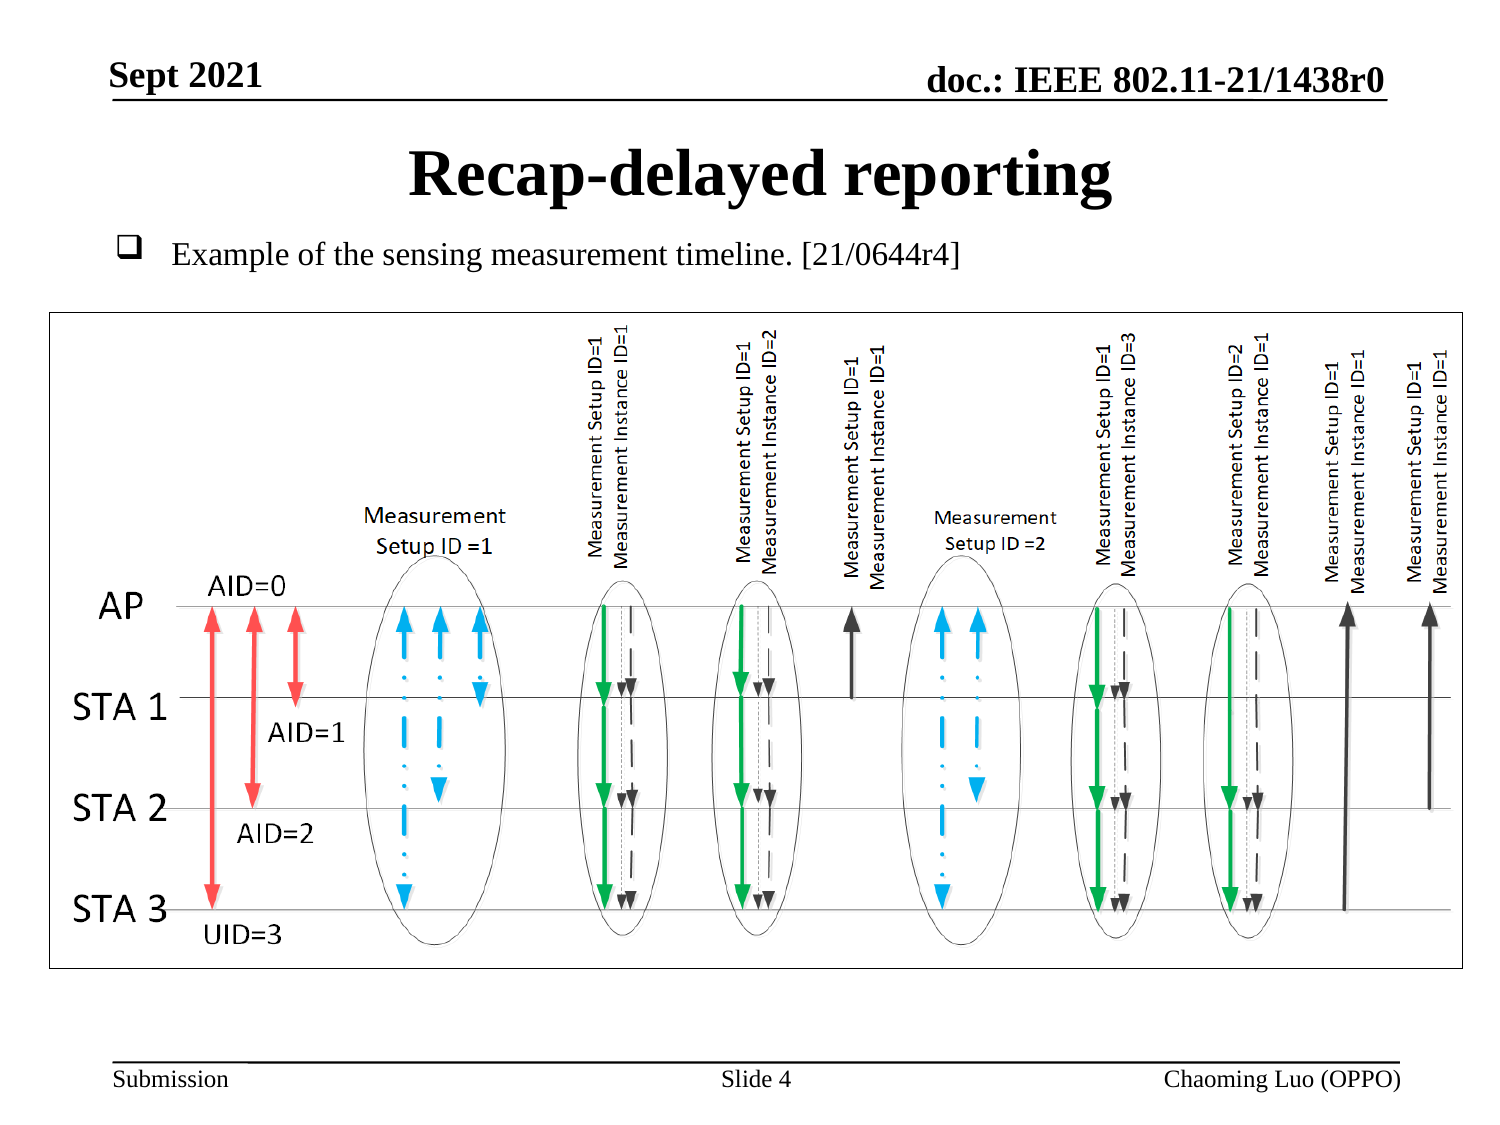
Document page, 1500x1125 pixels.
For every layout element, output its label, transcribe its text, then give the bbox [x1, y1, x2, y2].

slide_number Slide 4 [712, 1061, 800, 1093]
picture [49, 312, 1463, 969]
title Recap-delayed reporting [123, 105, 1399, 224]
footer Chaoming Luo (OPPO) [949, 1061, 1402, 1093]
list Example of the sensing measurement timeline. [21/0644r4] [99, 224, 1462, 288]
